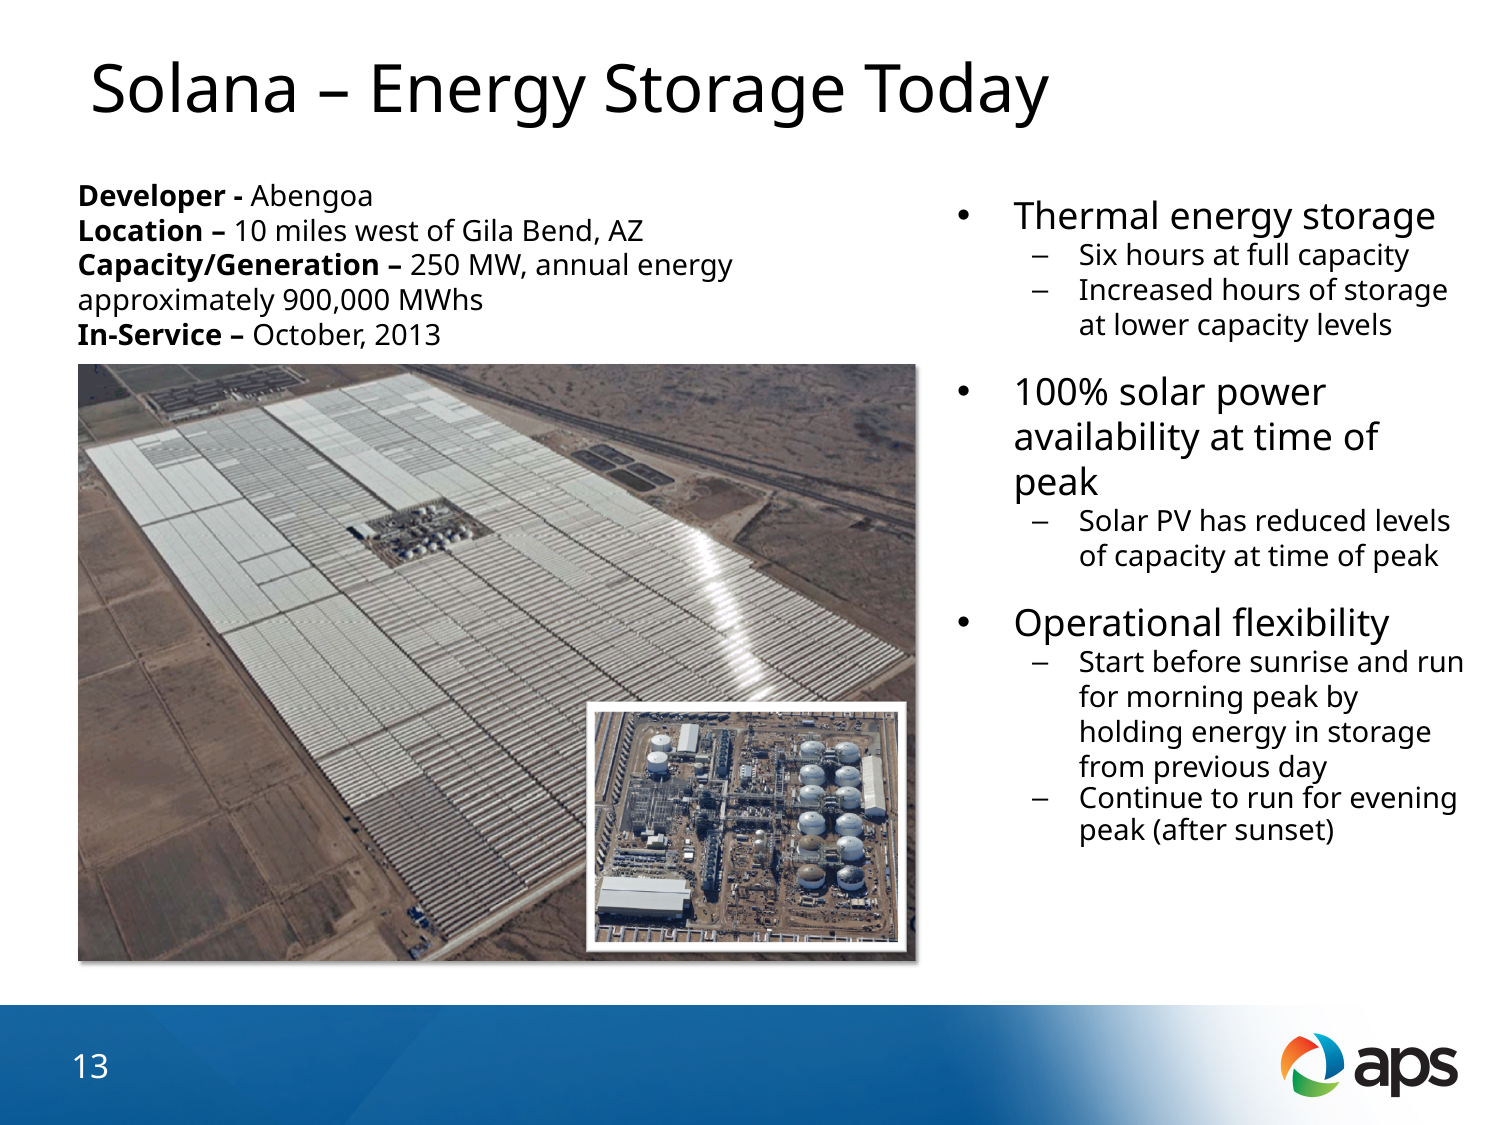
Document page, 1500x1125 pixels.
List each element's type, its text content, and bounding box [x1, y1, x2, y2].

picture [0, 1005, 1500, 1125]
text_box Thermal energy storage Six hours at full capacity Increased hours of storage at lower capacity levels 100% solar power availability at time of peak Solar PV has reduced levels of capacity at time of peak Operational flexibility Start before sunrise and run for morning peak by holding energy in storage from previous day Continue to run for evening peak (after sunset) [942, 184, 1486, 970]
title Solana – Energy Storage Today [75, 21, 1425, 150]
text_box 13 [56, 1038, 750, 1098]
text_box Developer - Abengoa Location – 10 miles west of Gila Bend, AZ Capacity/Generation – 250 MW, annual energy approximately 900,000 MWhs In-Service – October, 2013 [62, 169, 863, 359]
picture [74, 360, 924, 970]
